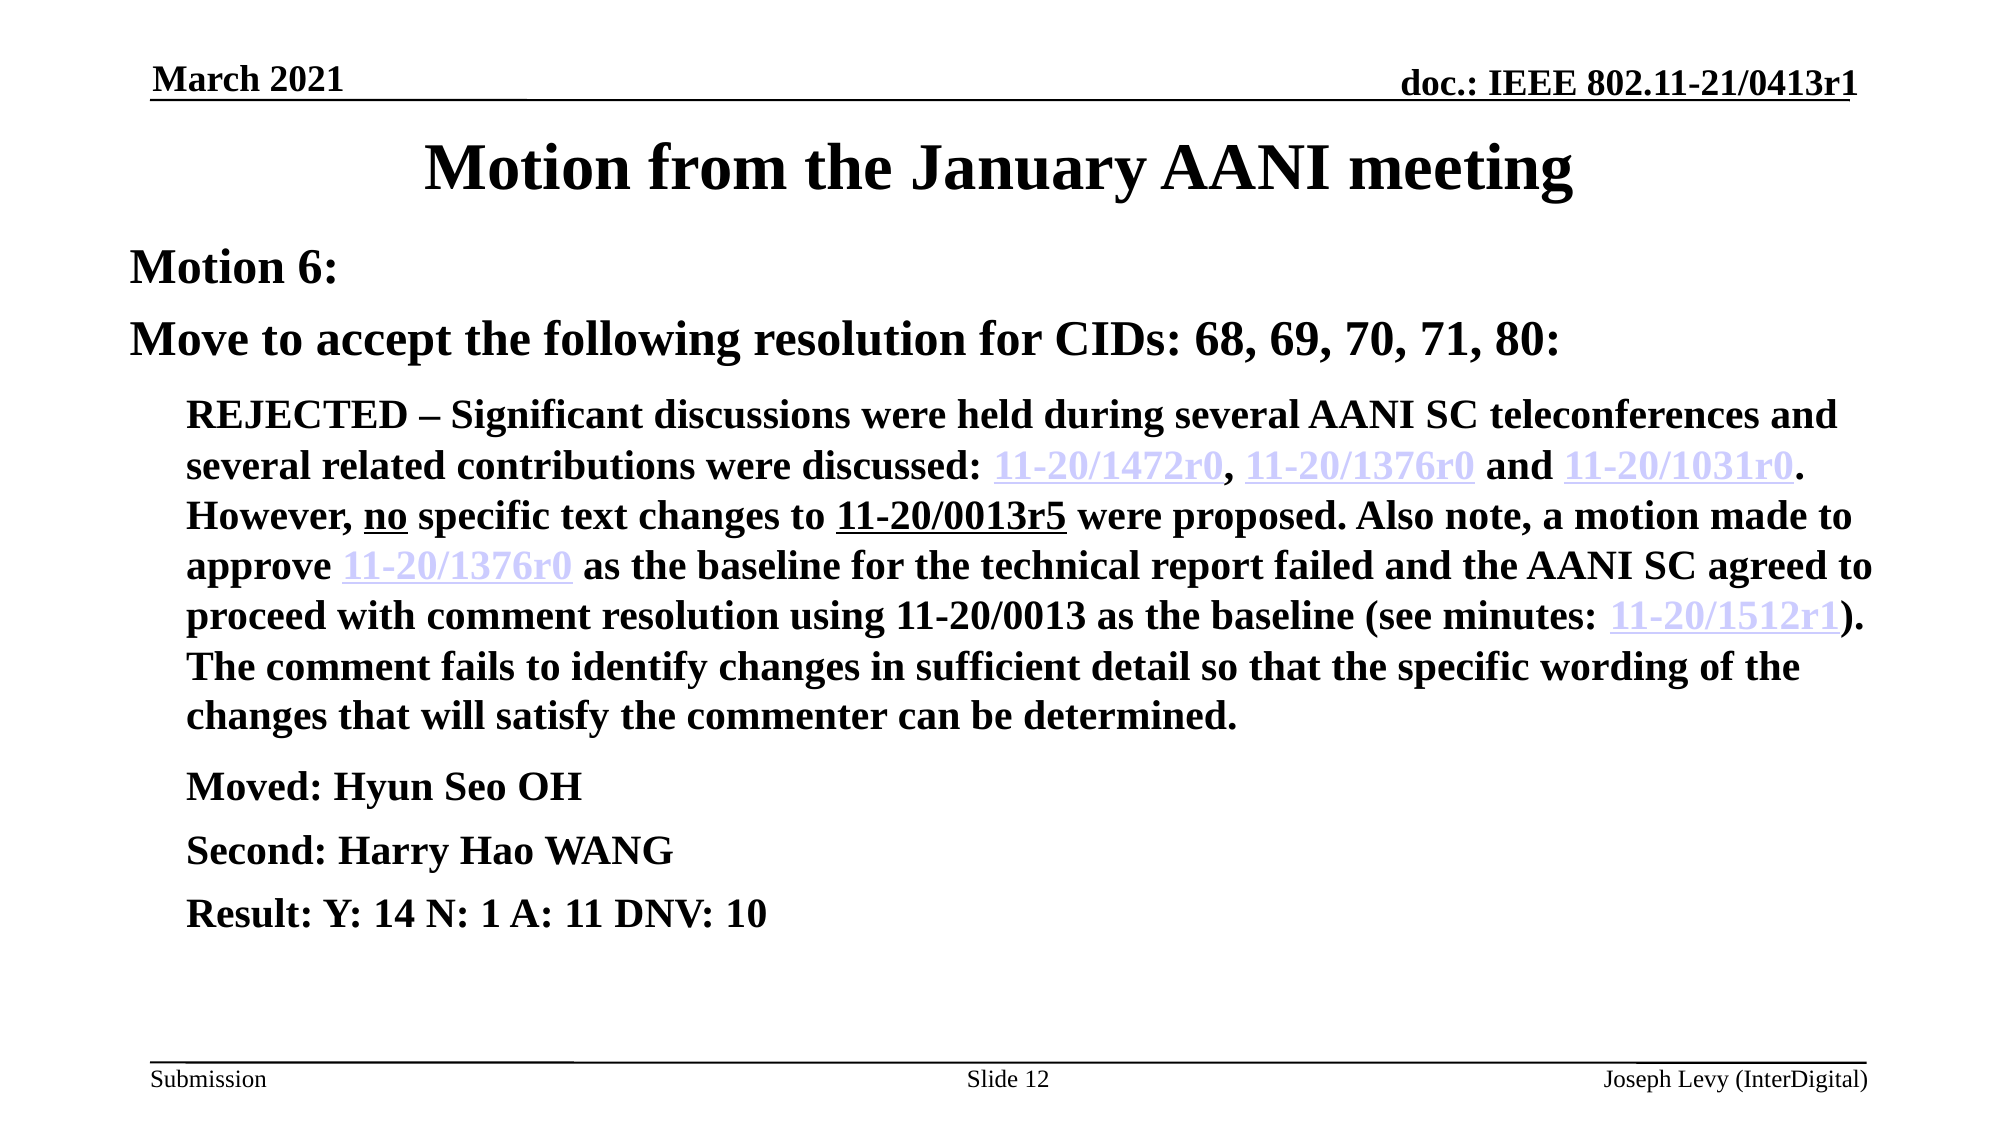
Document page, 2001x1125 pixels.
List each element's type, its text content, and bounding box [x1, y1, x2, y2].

slide_number Slide 12 [950, 1061, 1067, 1123]
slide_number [152, 54, 563, 100]
list Motion 6: Move to accept the following resolution for CIDs: 68, 69, 70, 71, 80: REJECTED – Significant discussions were held during several AANI SC teleconferences and several related contributions were discussed: 11-20/1472r0, 11-20/1376r0 and 11-20/1031r0. However, no specific text changes to 11-20/0013r5 were proposed. Also note, a motion made to approve 11-20/1376r0 as the baseline for the technical report failed and the AANI SC agreed to proceed with comment resolution using 11-20/0013 as the baseline (see minutes: 11-20/1512r1). The comment fails to identify changes in sufficient detail so that the specific wording of the changes that will satisfy the commenter can be determined. Moved: Hyun Seo OH Second: Harry Hao WANG Result: Y: 14 N: 1 A: 11 DNV: 10 [114, 225, 1902, 1051]
title Motion from the January AANI meeting [149, 112, 1850, 213]
footer Joseph Levy (InterDigital) [1171, 1061, 1869, 1093]
